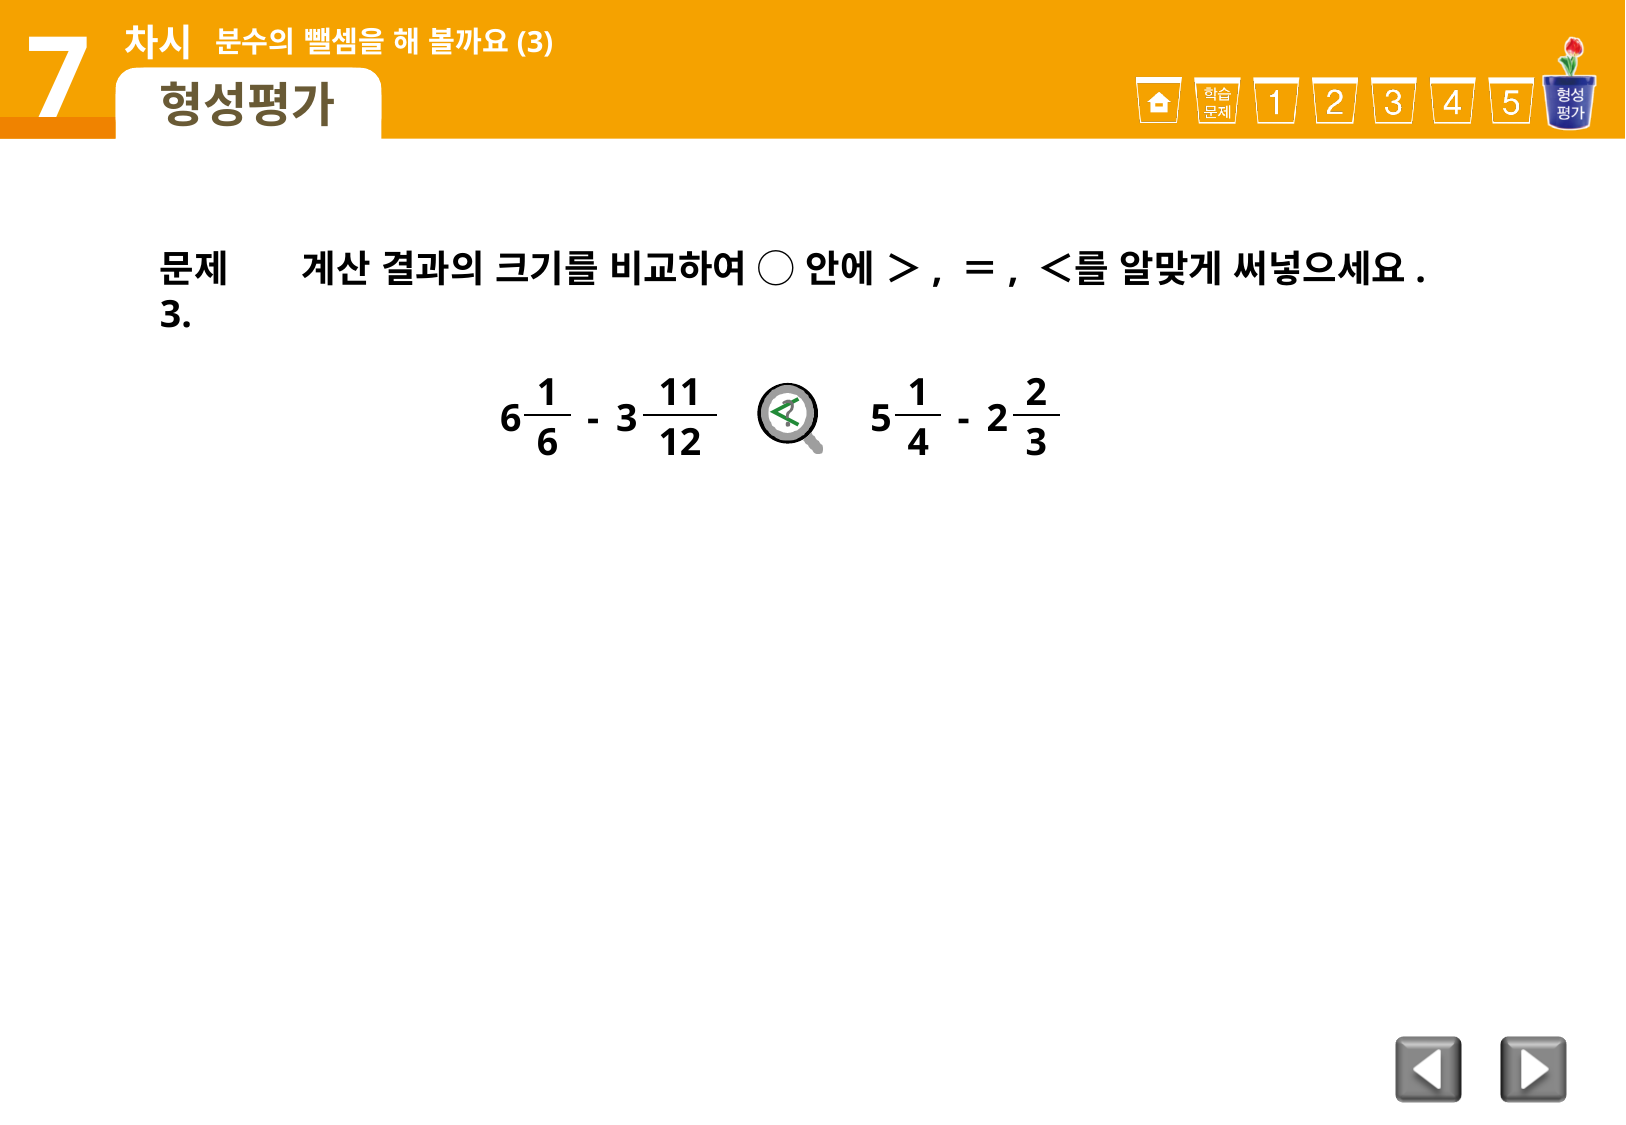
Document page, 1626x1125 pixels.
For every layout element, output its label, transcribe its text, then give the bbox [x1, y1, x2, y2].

table_header 2 [1013, 365, 1060, 414]
picture [1392, 1034, 1463, 1105]
text_box ＜ [752, 381, 820, 441]
picture [1531, 28, 1605, 140]
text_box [144, 237, 1474, 299]
text_box 3 [601, 386, 653, 446]
table_cell 3 [1013, 416, 1060, 471]
text_box - [572, 386, 601, 446]
text_box 6 [485, 386, 537, 446]
text_box 5 [855, 386, 907, 446]
picture [1499, 1034, 1569, 1105]
text_box - [942, 386, 971, 446]
table_header 1 [895, 365, 941, 414]
text_box [0, 0, 1625, 75]
table_cell 6 [524, 416, 571, 471]
picture [760, 384, 824, 454]
text_box 형성평가 [113, 75, 382, 140]
table_cell 12 [643, 416, 717, 471]
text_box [1130, 30, 1615, 150]
table_header 11 [643, 365, 717, 414]
table_header 1 [524, 365, 571, 414]
text_box 2 [971, 386, 1013, 446]
table_cell 4 [895, 416, 941, 471]
